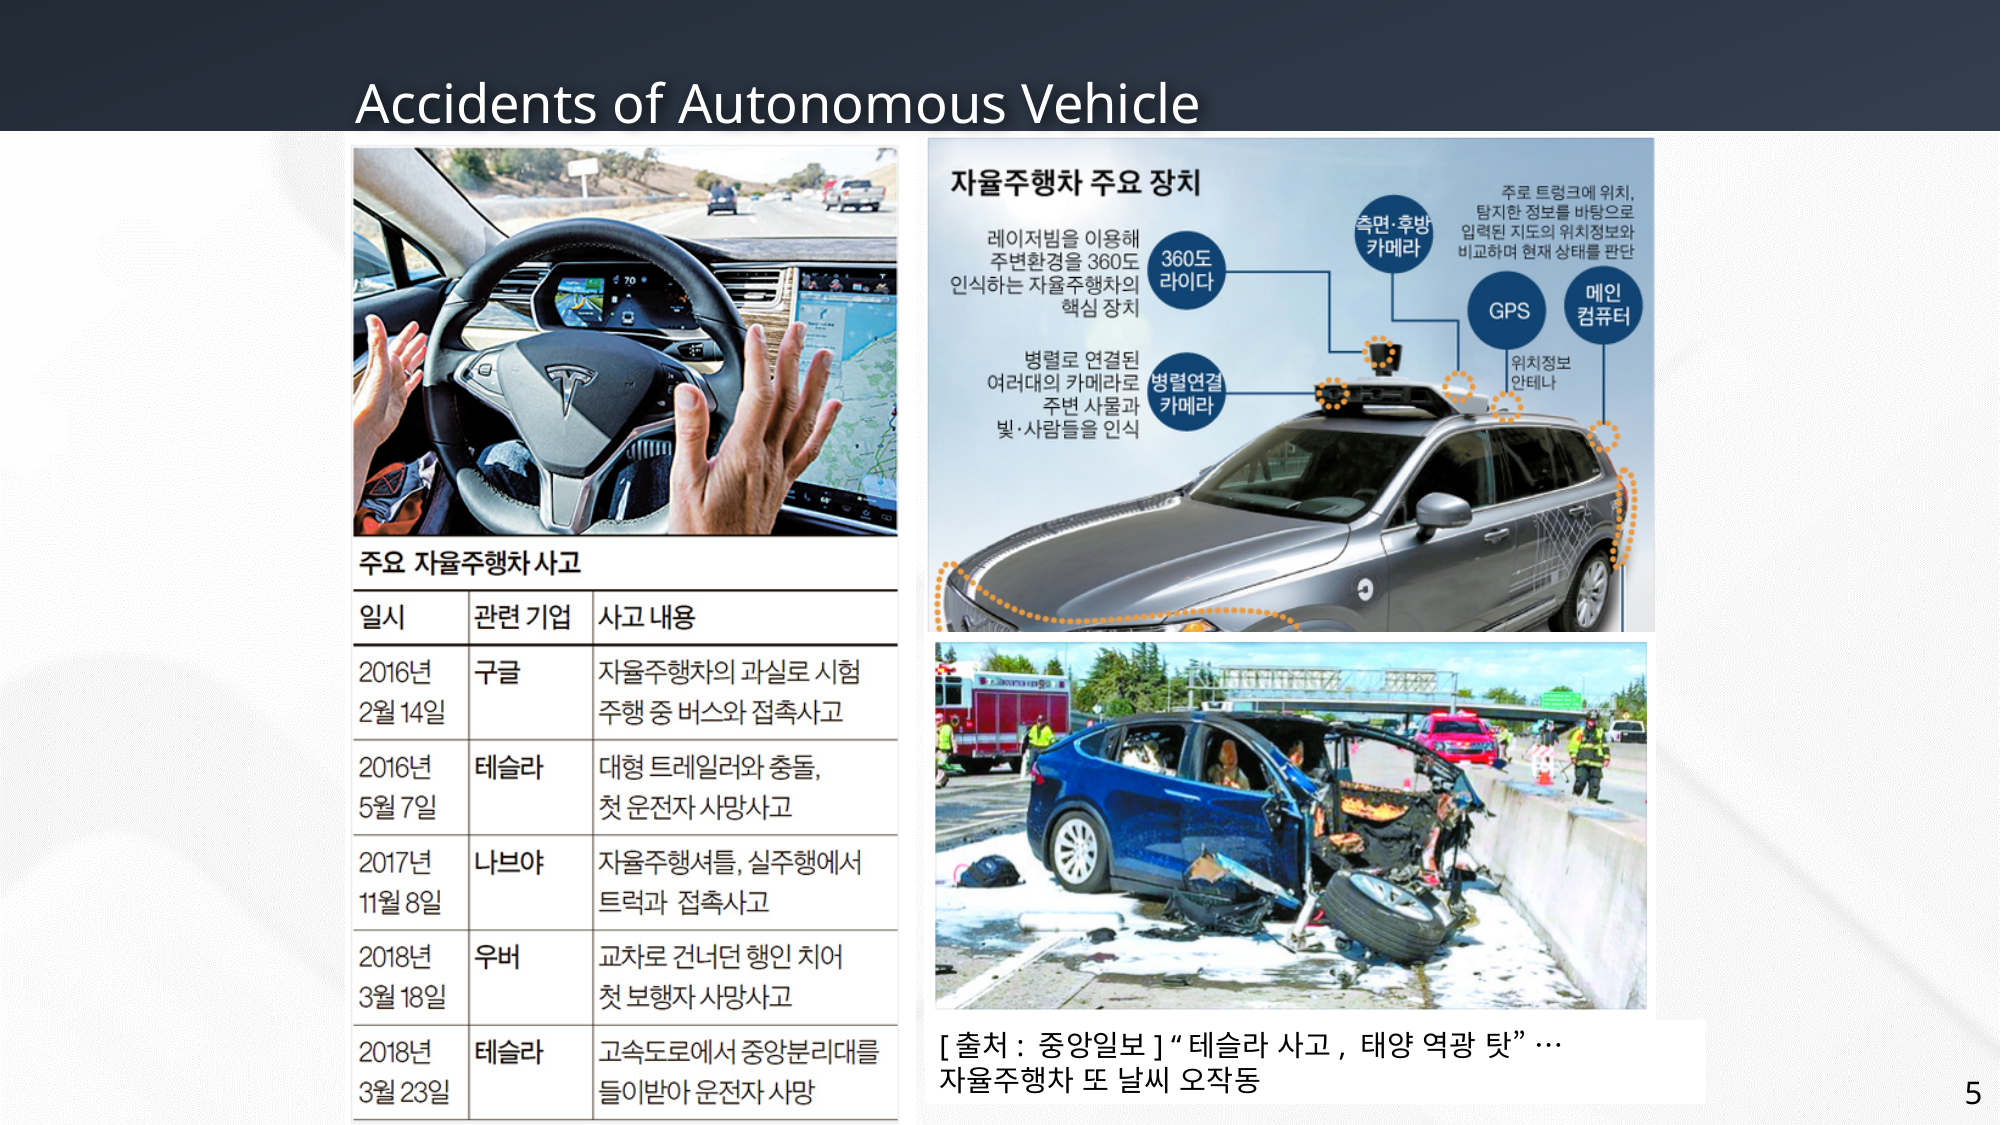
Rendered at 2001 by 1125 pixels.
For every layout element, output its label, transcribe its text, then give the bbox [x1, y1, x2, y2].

picture [0, 131, 2000, 1125]
text_box [출처: 중앙일보] “테슬라 사고, 태양 역광 탓” … 자율주행차 또 날씨 오작동 [924, 1019, 1706, 1105]
title Accidents of Autonomous Vehicle [340, 73, 1707, 139]
